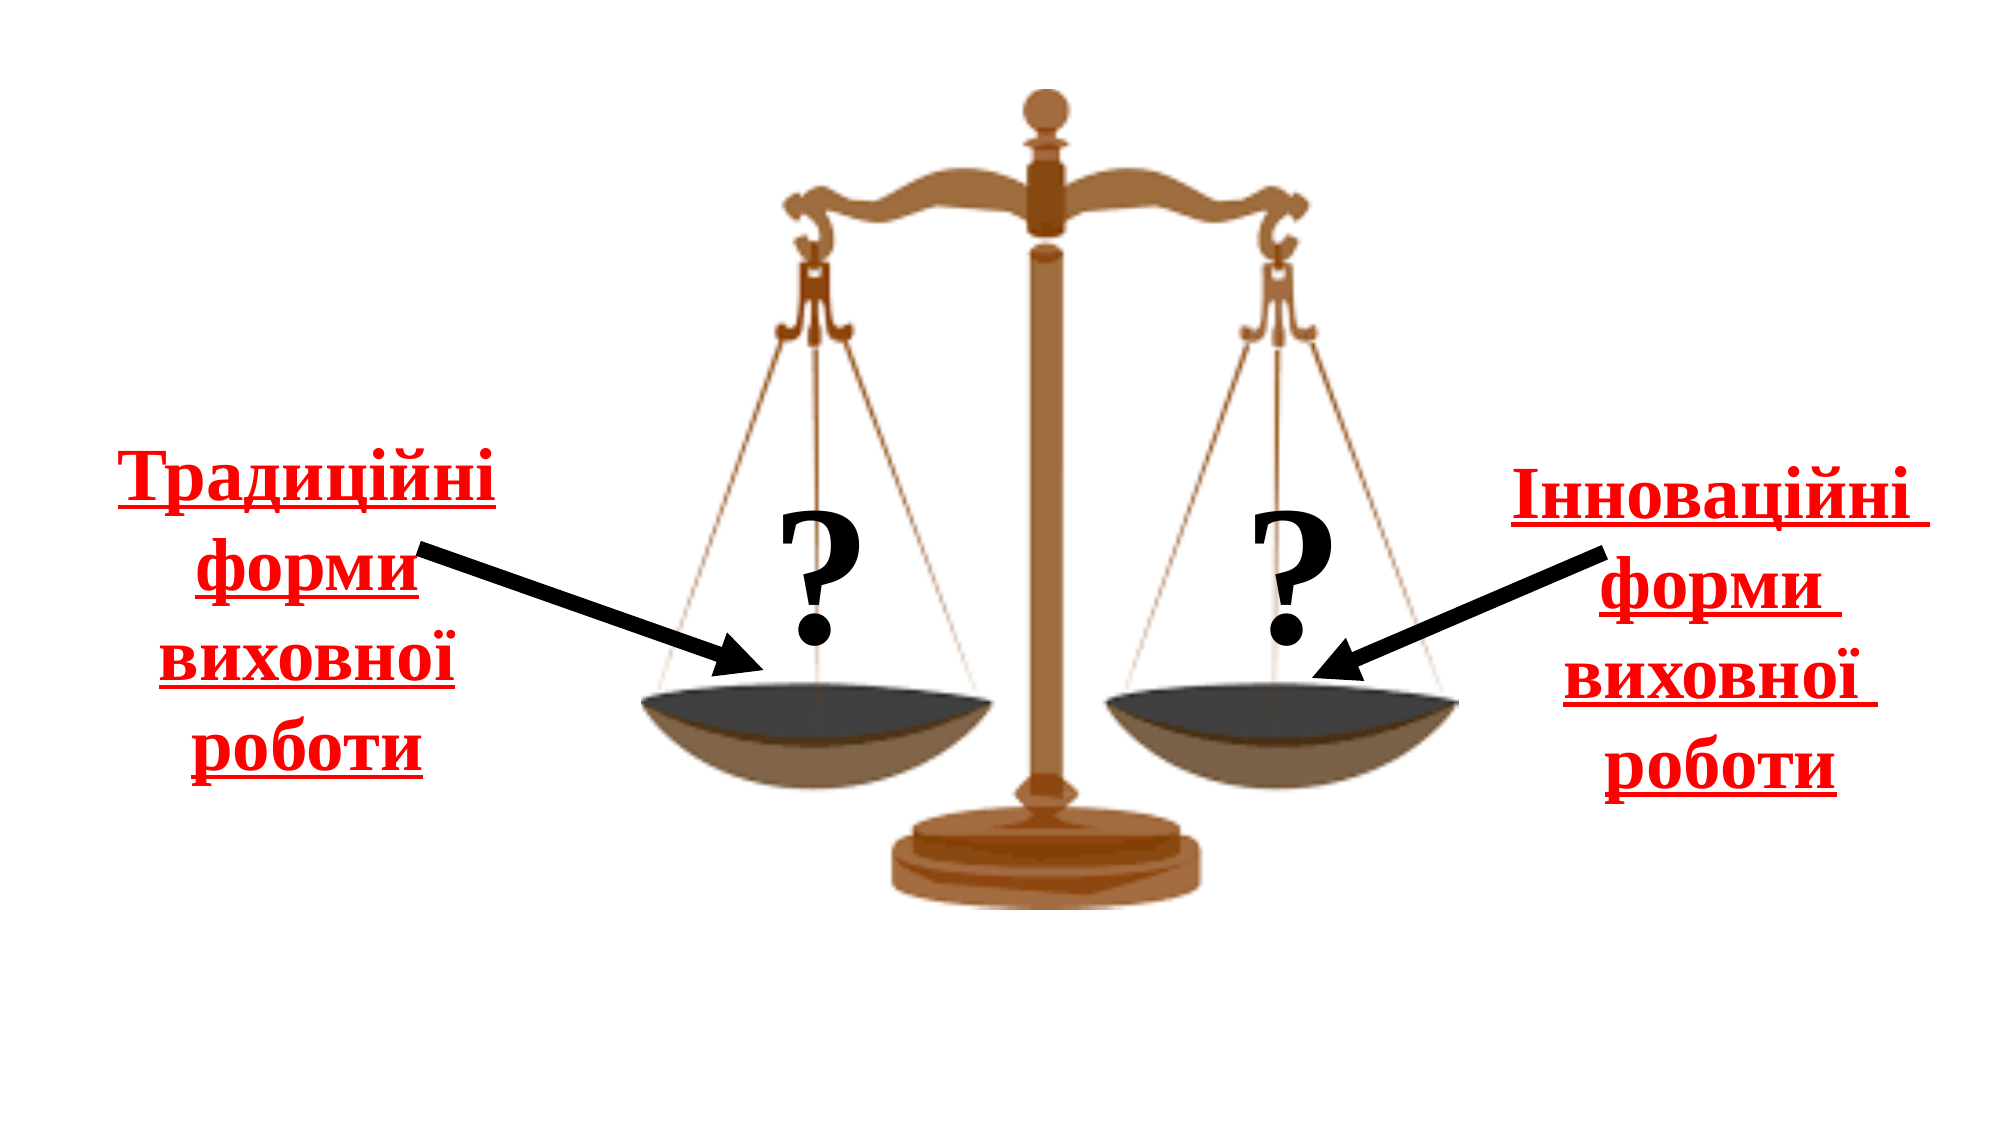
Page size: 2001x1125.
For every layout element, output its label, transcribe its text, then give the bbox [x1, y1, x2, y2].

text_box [418, 548, 764, 670]
picture [641, 89, 1459, 910]
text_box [1311, 552, 1605, 678]
text_box Традиційні форми виховної роботи [35, 238, 579, 973]
text_box Інноваційні форми виховної роботи [1459, 435, 1984, 811]
